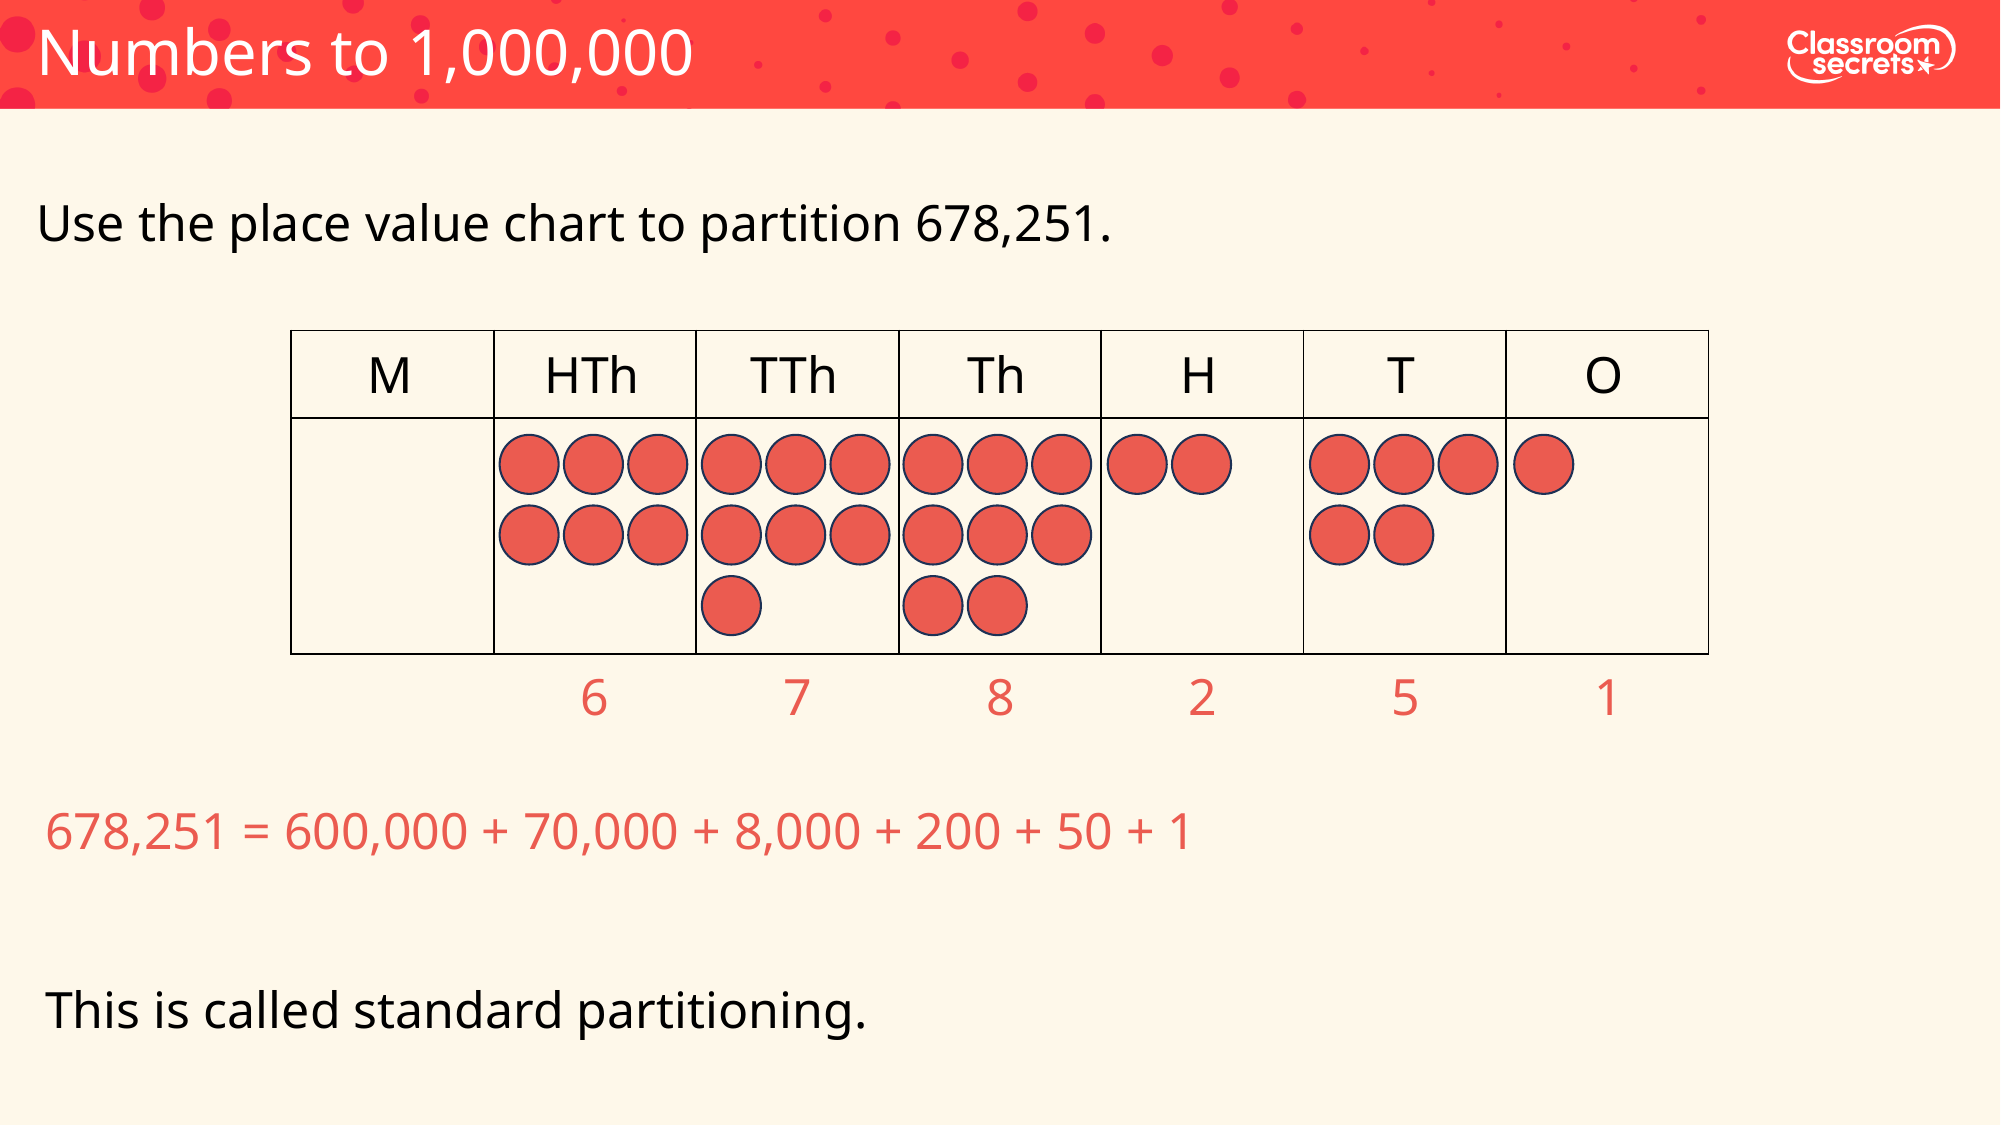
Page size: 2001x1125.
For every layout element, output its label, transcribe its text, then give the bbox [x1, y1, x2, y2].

table_header Th [900, 331, 1100, 417]
text_box [700, 433, 762, 495]
text_box [627, 504, 689, 566]
text_box [1031, 433, 1093, 495]
text_box [966, 504, 1028, 566]
text_box [765, 504, 827, 566]
text_box [902, 433, 964, 495]
table_cell [1304, 419, 1505, 653]
text_box [700, 504, 762, 566]
text_box [627, 433, 689, 495]
table_header H [1102, 331, 1303, 417]
table_cell [900, 419, 1100, 653]
text_box [1308, 504, 1371, 566]
text_box [498, 504, 560, 566]
text_box Use the place value chart to partition 678,251. [21, 183, 1919, 245]
table_cell [1507, 419, 1708, 653]
text_box 6 [529, 657, 661, 733]
text_box 8 [934, 657, 1066, 733]
text_box [1373, 504, 1435, 566]
text_box [829, 433, 891, 495]
text_box [1031, 504, 1093, 566]
text_box 678,251 = 600,000 + 70,000 + 8,000 + 200 + 50 + 1 This is called standard partitioning. [30, 788, 1927, 1113]
text_box 1 [1543, 657, 1675, 733]
text_box [966, 433, 1028, 495]
text_box [829, 504, 891, 566]
text_box [1513, 433, 1575, 495]
text_box [1308, 433, 1371, 495]
text_box [966, 575, 1028, 637]
text_box [498, 433, 560, 495]
picture [0, 0, 2001, 1125]
text_box [902, 504, 964, 566]
text_box [1373, 433, 1435, 495]
text_box [765, 433, 827, 495]
text_box [700, 575, 762, 637]
text_box 7 [732, 657, 863, 733]
text_box Numbers to 1,000,000 [21, 12, 1328, 97]
table_header O [1507, 331, 1708, 417]
text_box 2 [1137, 657, 1269, 733]
table_cell [1102, 419, 1303, 653]
text_box [562, 433, 625, 495]
table_header TTh [697, 331, 898, 417]
text_box [1106, 433, 1168, 495]
table_header M [292, 331, 493, 417]
text_box [562, 504, 625, 566]
text_box 5 [1340, 657, 1472, 733]
text_box [1170, 433, 1233, 495]
table_header T [1304, 331, 1505, 417]
text_box [1437, 433, 1499, 495]
table_header HTh [495, 331, 695, 417]
table_cell [292, 419, 493, 653]
table_cell [697, 419, 898, 653]
text_box [902, 575, 964, 637]
table_cell [495, 419, 695, 653]
